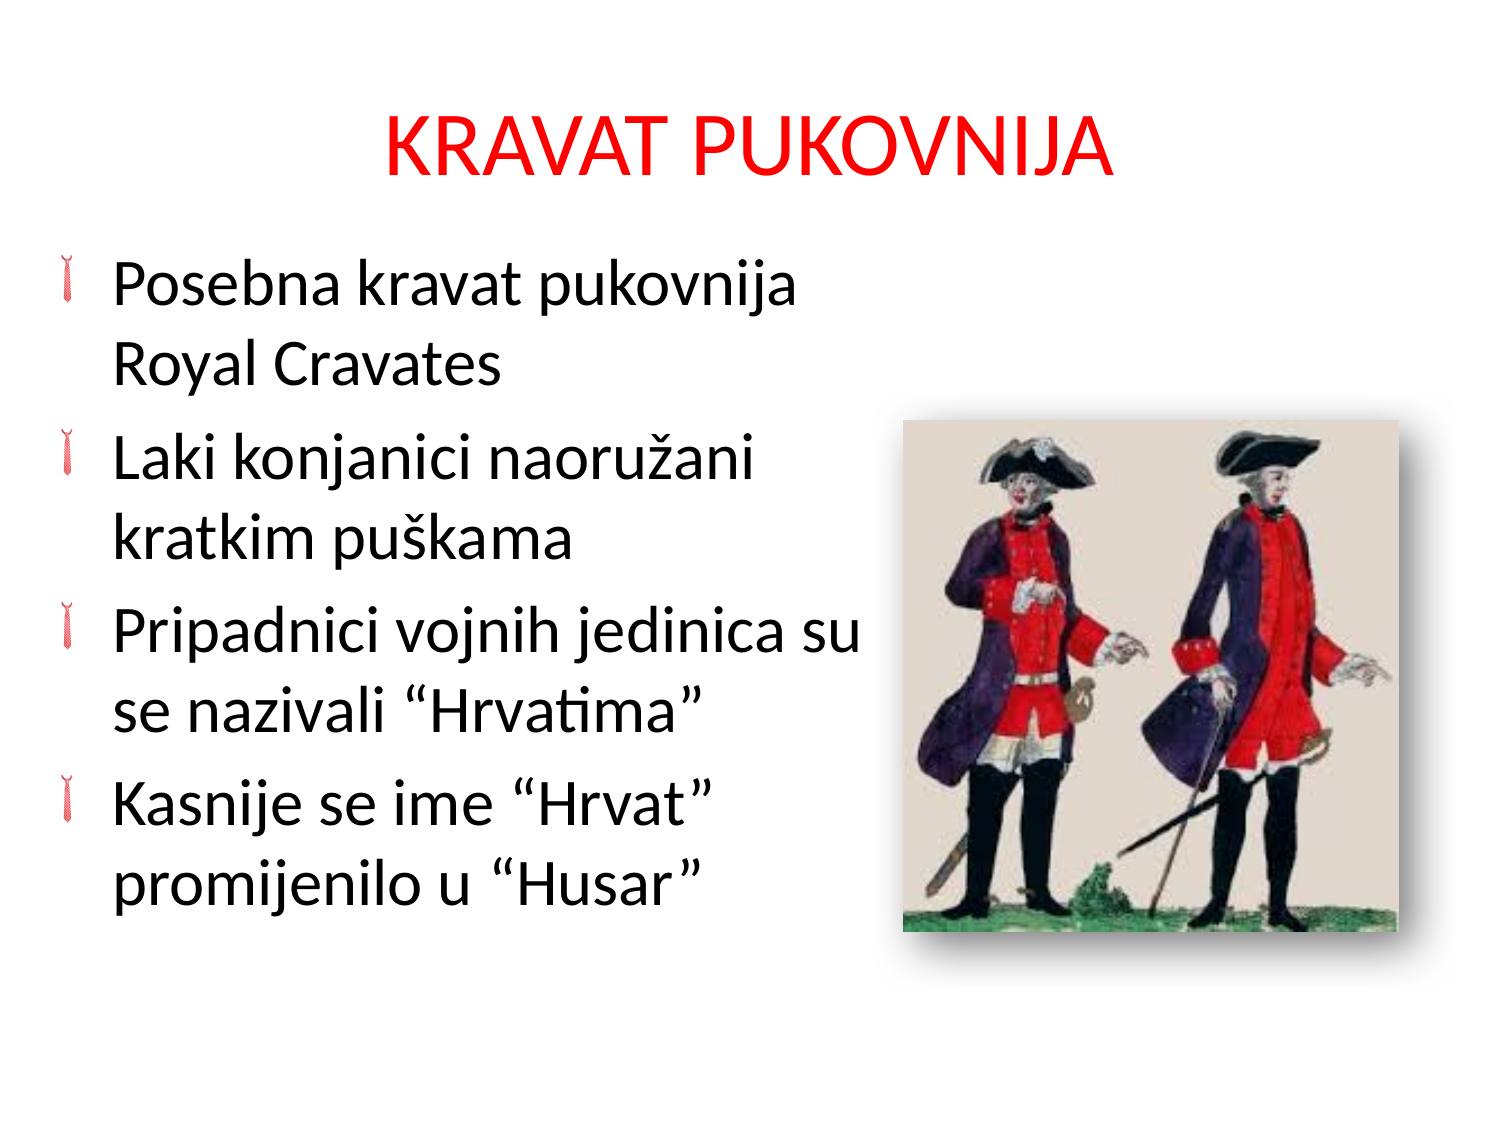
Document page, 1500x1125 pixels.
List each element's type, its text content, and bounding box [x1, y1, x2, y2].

picture [56, 602, 87, 650]
title KRAVAT PUKOVNIJA [75, 45, 1425, 233]
picture [56, 429, 87, 476]
picture [56, 775, 87, 823]
list Posebna kravat pukovnija Royal Cravates Laki konjanici naoružani kratkim puškama Pripadnici vojnih jedinica su se nazivali “Hrvatima” Kasnije se ime “Hrvat” promijenilo u “Husar” [41, 231, 904, 1052]
picture [56, 255, 87, 303]
picture [903, 420, 1399, 932]
